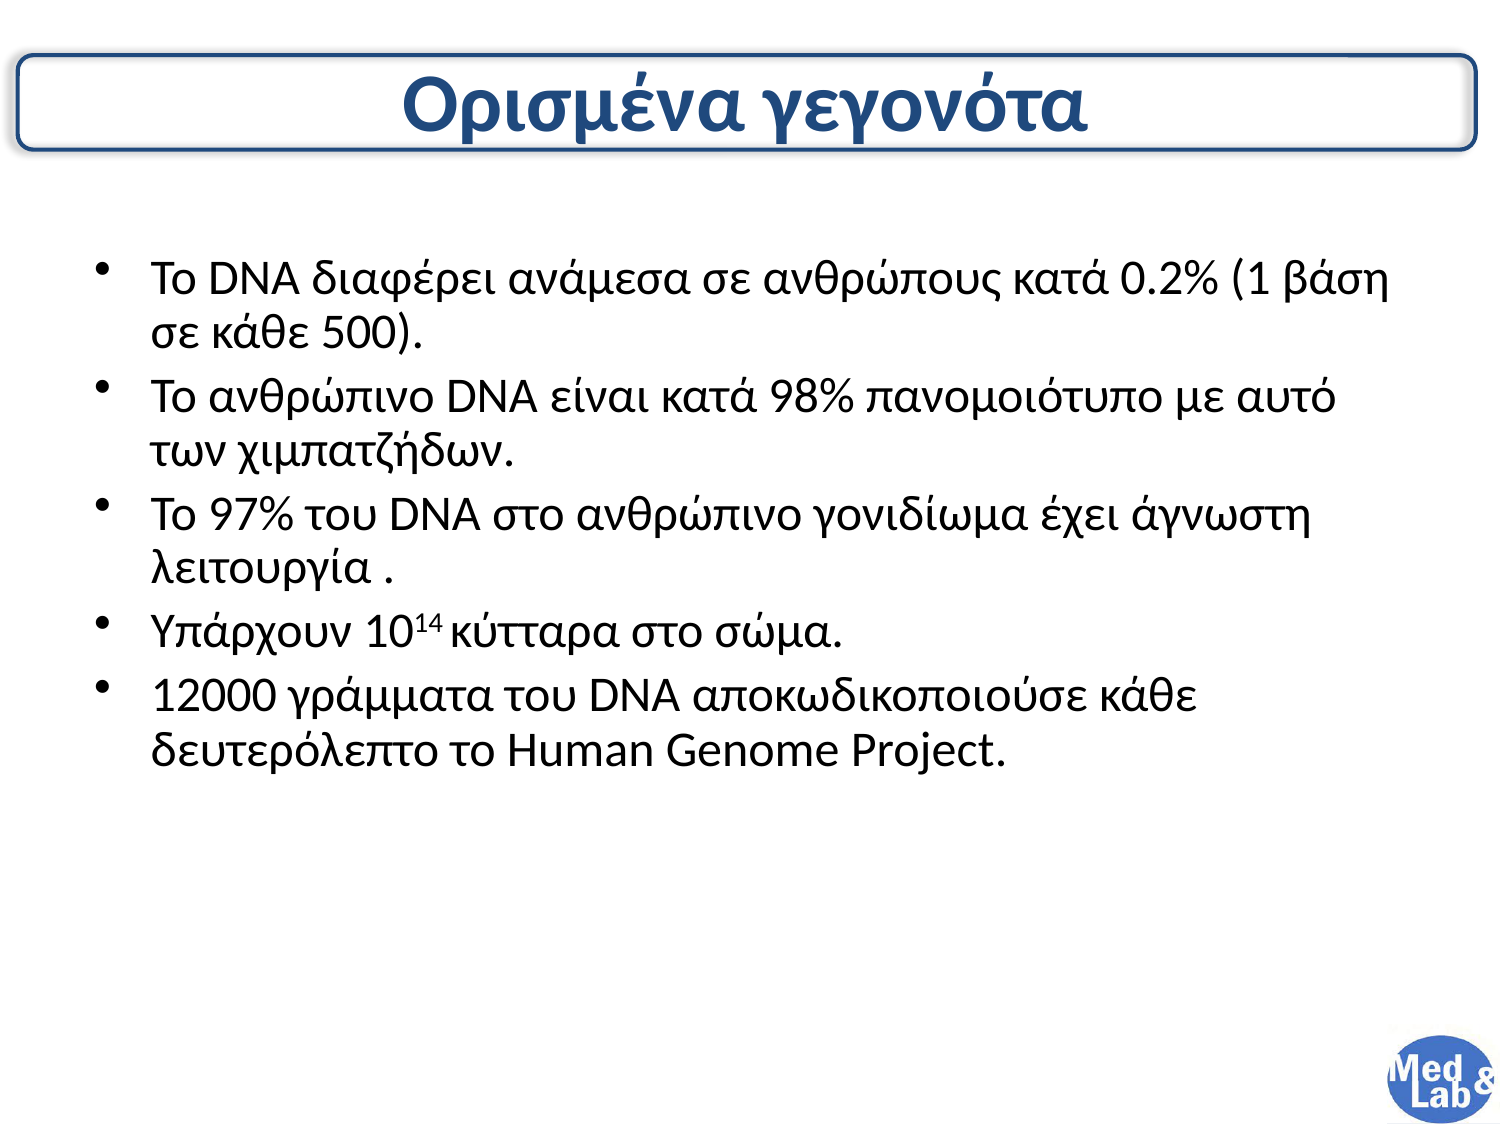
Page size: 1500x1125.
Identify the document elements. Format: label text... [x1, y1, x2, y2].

title Ορισμένα γεγονότα [1, 3, 1491, 192]
picture [1386, 1024, 1500, 1124]
text_box [15, 53, 1478, 152]
list Το DNA διαφέρει ανάμεσα σε ανθρώπους κατά 0.2% (1 βάση σε κάθε 500). Το ανθρώπινο DNA είναι κατά 98% πανομοιότυπο με αυτό των χιμπατζήδων. Το 97% του DNA στο ανθρώπινο γονιδίωμα έχει άγνωστη λειτουργία . Υπάρχουν 1014 κύτταρα στο σώμα. 12000 γράμματα του DNA αποκωδικοποιούσε κάθε δευτερόλεπτο το Human Genome Project. [78, 243, 1415, 965]
